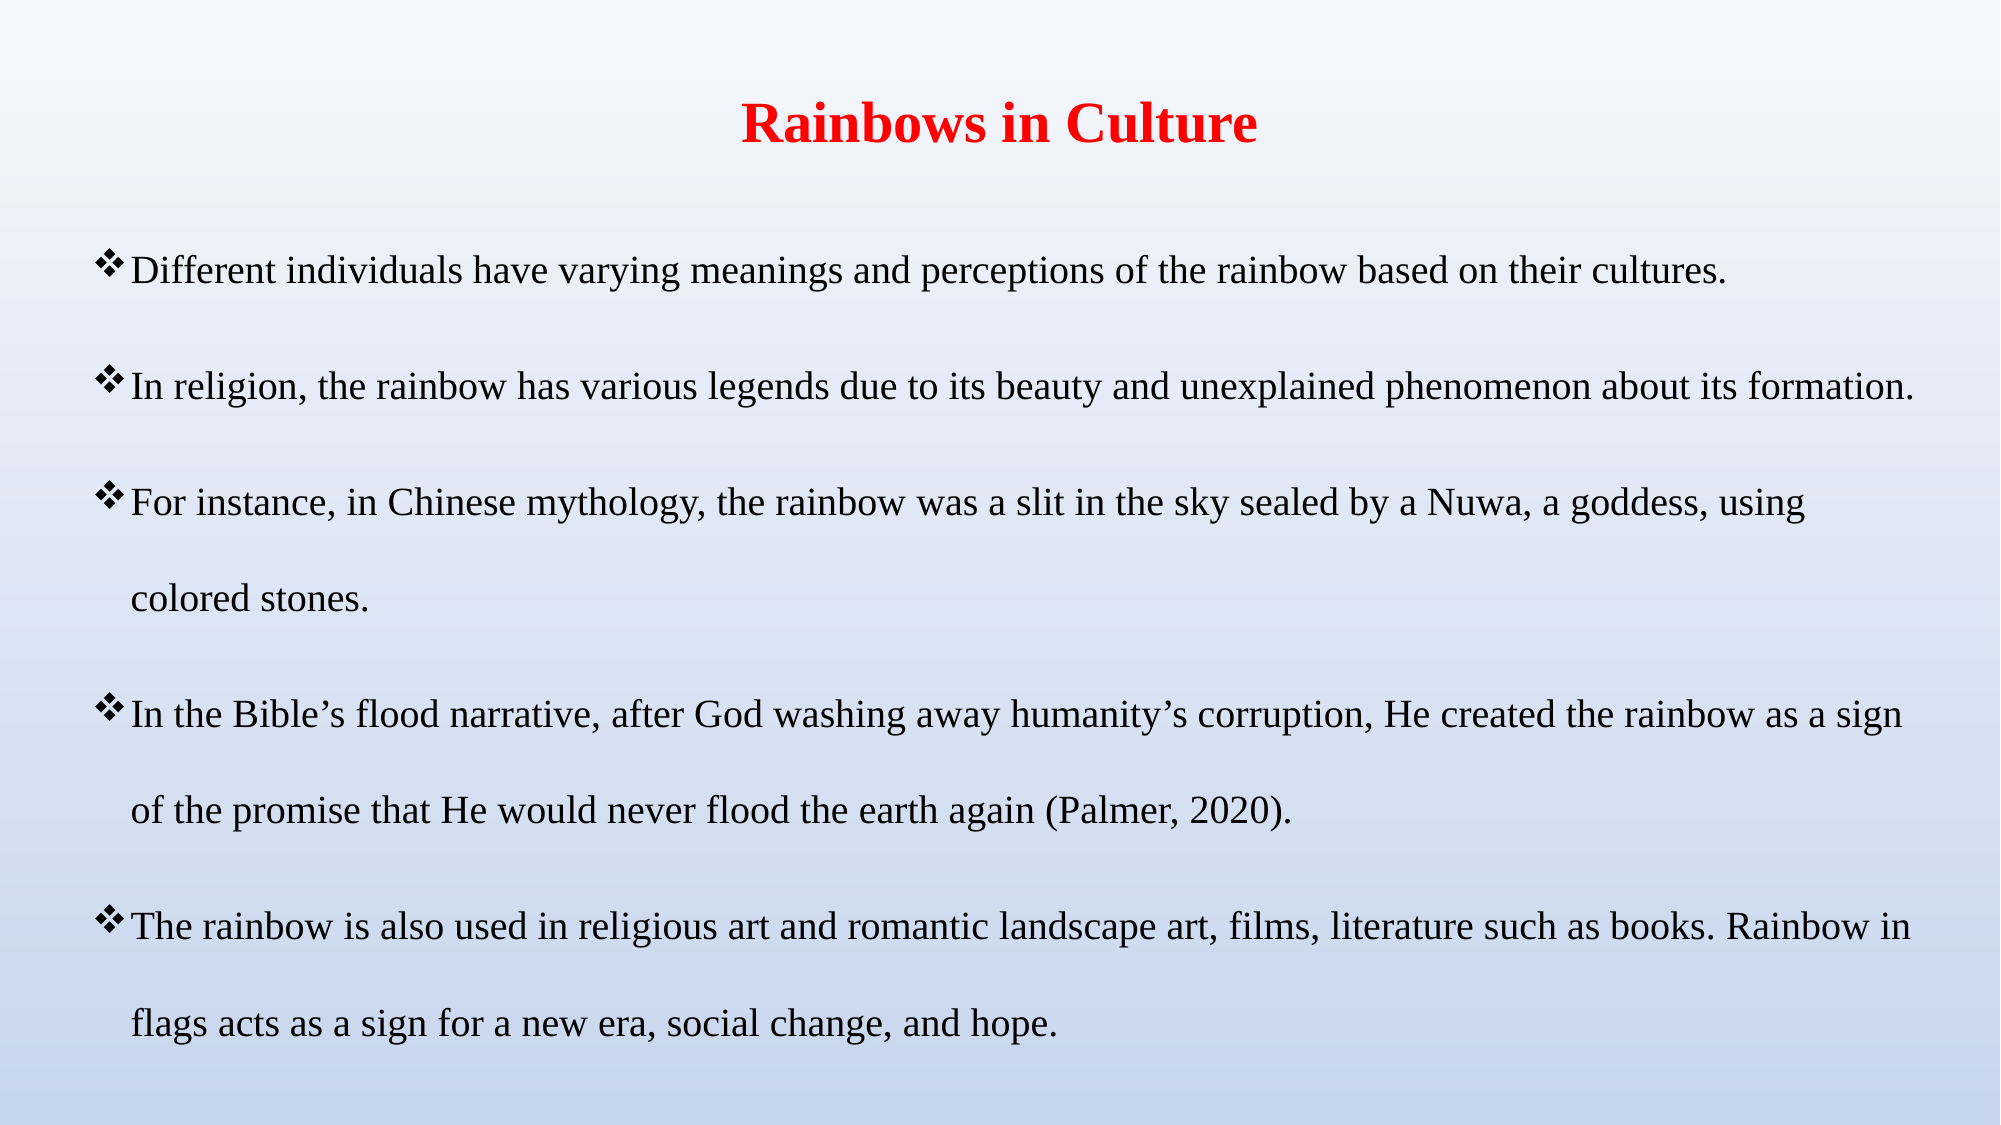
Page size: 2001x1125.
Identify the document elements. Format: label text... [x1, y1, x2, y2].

title Rainbows in Culture [137, 59, 1863, 188]
list Different individuals have varying meanings and perceptions of the rainbow based on their cultures. In religion, the rainbow has various legends due to its beauty and unexplained phenomenon about its formation. For instance, in Chinese mythology, the rainbow was a slit in the sky sealed by a Nuwa, a goddess, using colored stones. In the Bible’s flood narrative, after God washing away humanity’s corruption, He created the rainbow as a sign of the promise that He would never flood the earth again (Palmer, 2020). The rainbow is also used in religious art and romantic landscape art, films, literature such as books. Rainbow in flags acts as a sign for a new era, social change, and hope. [76, 188, 1933, 1066]
